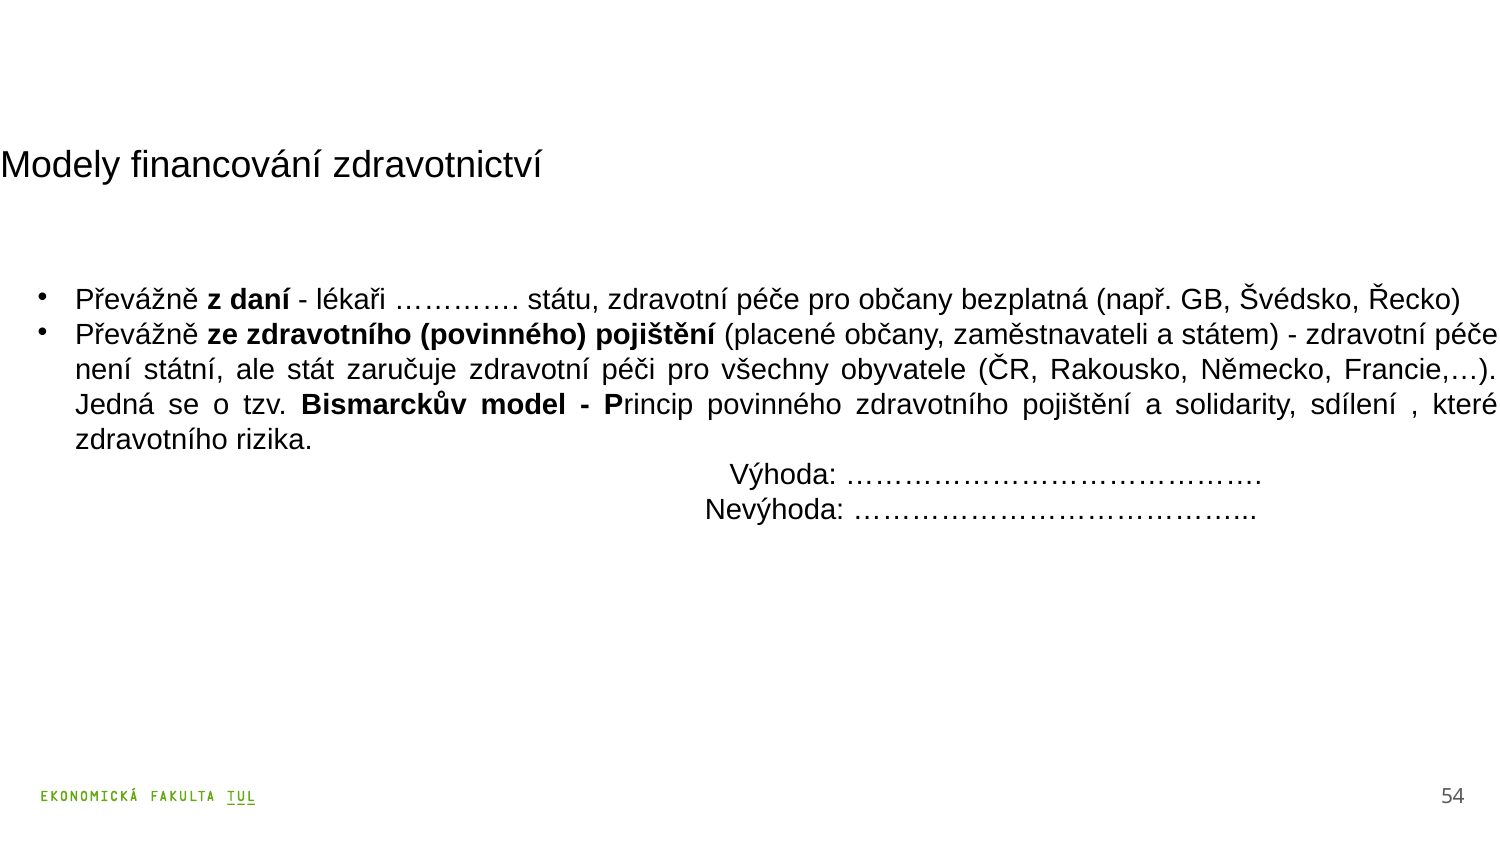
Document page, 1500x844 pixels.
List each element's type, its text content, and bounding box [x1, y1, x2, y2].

slide_number 54 [1401, 768, 1480, 825]
list Převážně z daní - lékaři …………. státu, zdravotní péče pro občany bezplatná (např. GB, Švédsko, Řecko) Převážně ze zdravotního (povinného) pojištění (placené občany, zaměstnavateli a státem) - zdravotní péče není státní, ale stát zaručuje zdravotní péči pro všechny obyvatele (ČR, Rakousko, Německo, Francie,…). Jedná se o tzv. Bismarckův model - Princip povinného zdravotního pojištění a solidarity, sdílení , které zdravotního rizika. Výhoda: ……………………………………. Nevýhoda: …………………………………... [0, 265, 1500, 727]
title Modely financování zdravotnictví [0, 118, 1500, 207]
